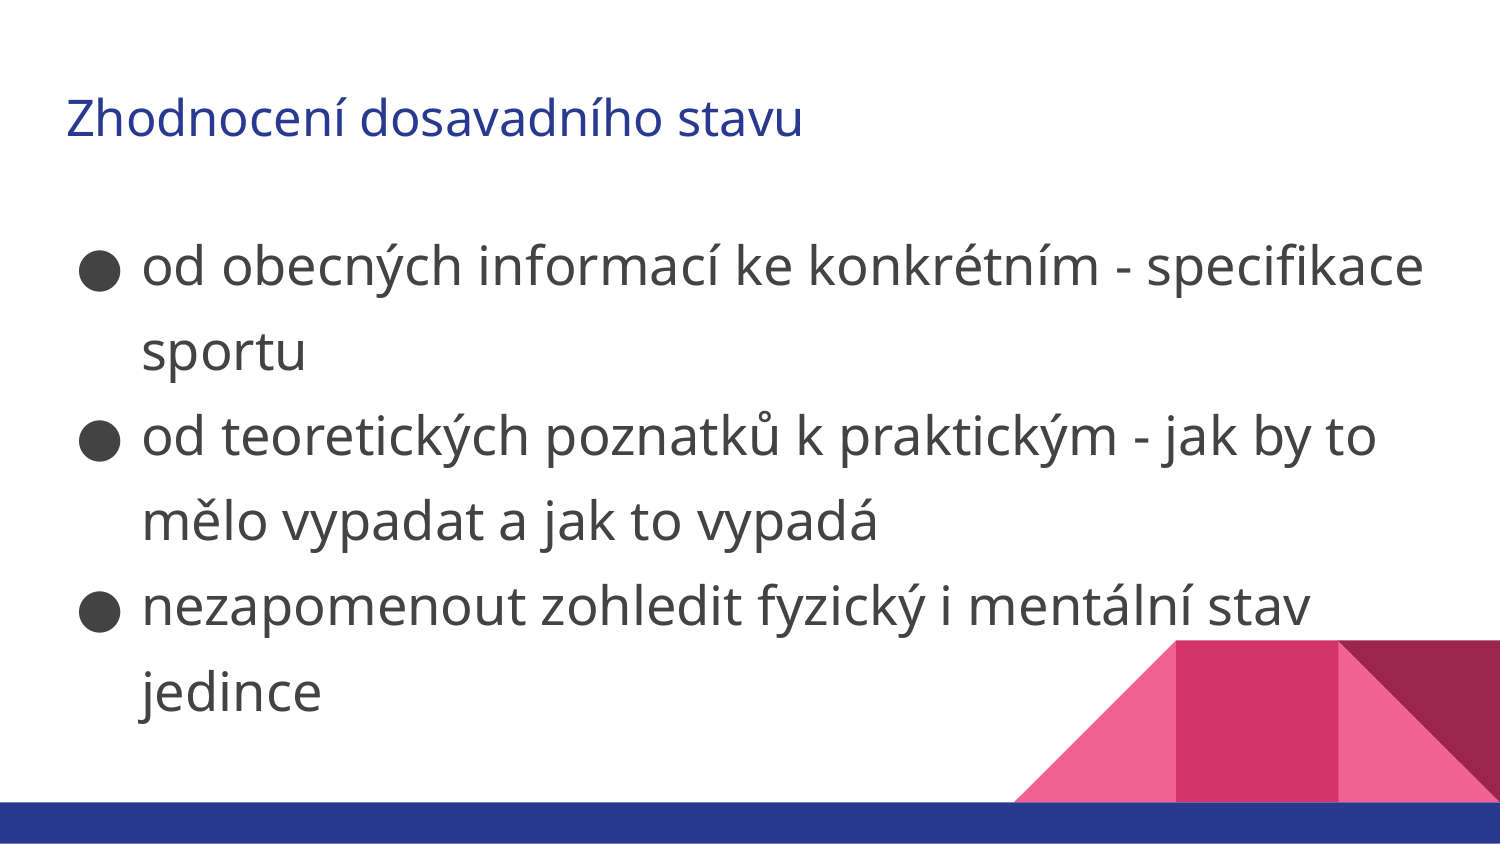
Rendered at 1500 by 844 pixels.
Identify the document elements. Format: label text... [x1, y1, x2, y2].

list od obecných informací ke konkrétním - specifikace sportu od teoretických poznatků k praktickým - jak by to mělo vypadat a jak to vypadá nezapomenout zohledit fyzický i mentální stav jedince [51, 201, 1449, 750]
title Zhodnocení dosavadního stavu [51, 67, 1449, 167]
